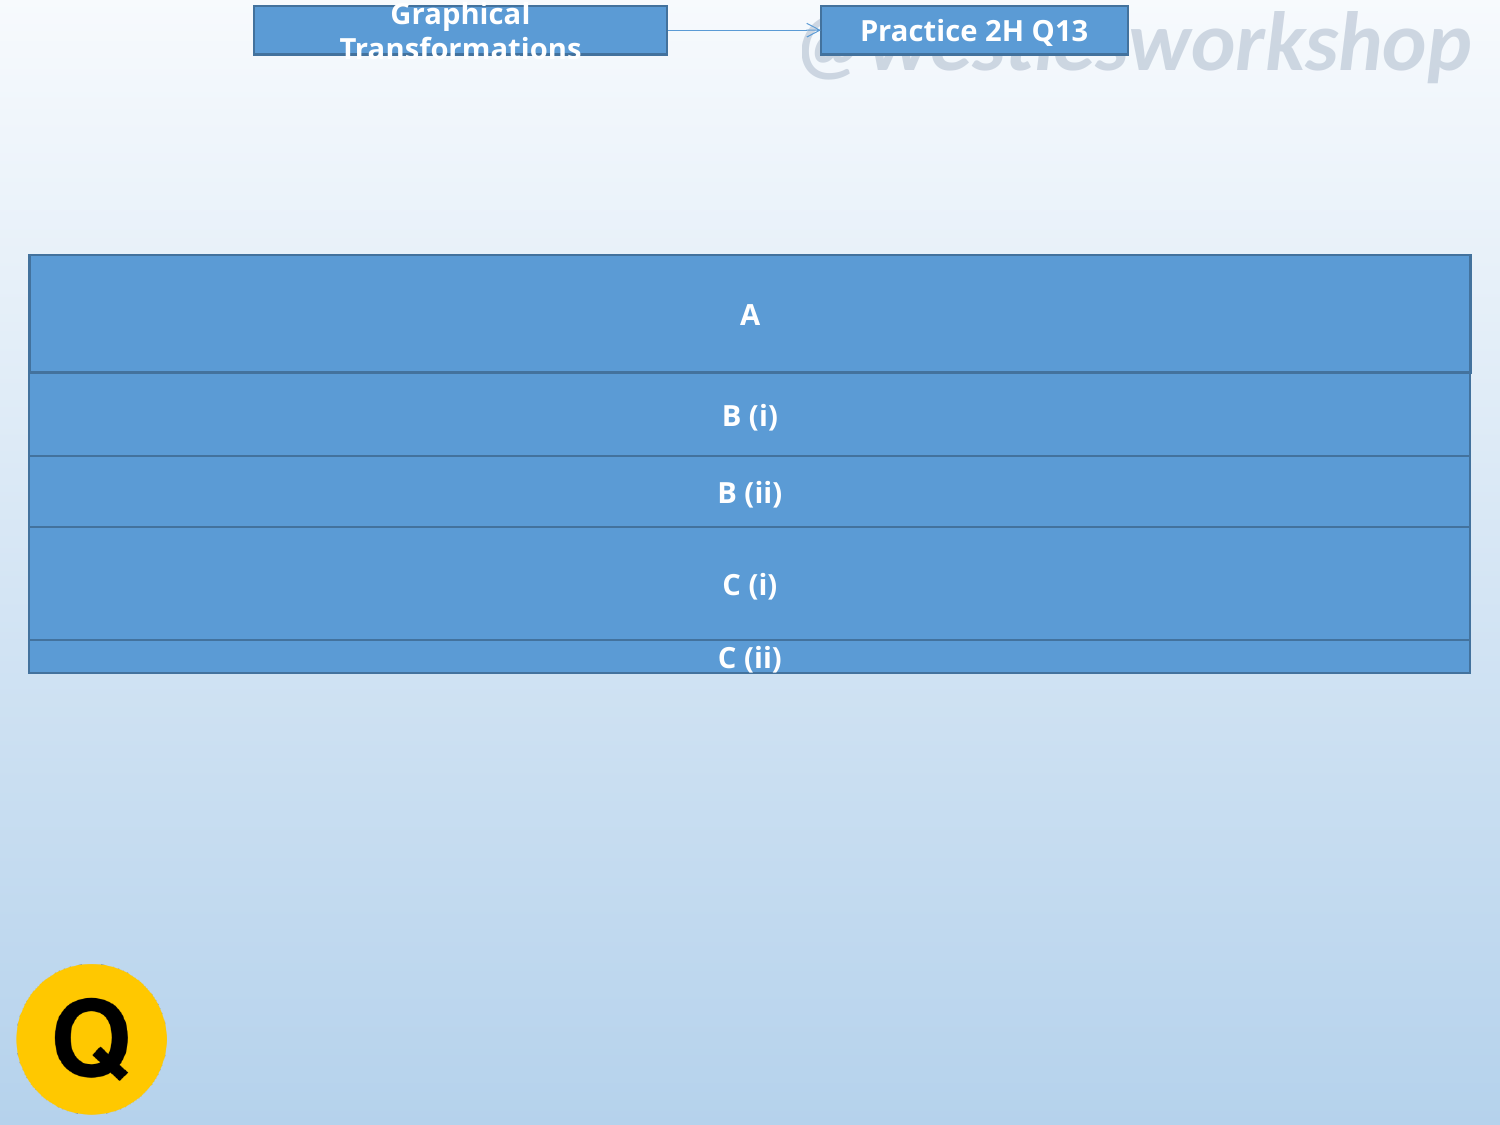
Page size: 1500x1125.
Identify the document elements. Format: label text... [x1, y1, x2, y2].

text_box Practice 2H Q13 [820, 5, 1129, 56]
text_box Graphical Transformations [253, 5, 668, 56]
picture [0, 940, 191, 1125]
picture [29, 255, 1471, 674]
